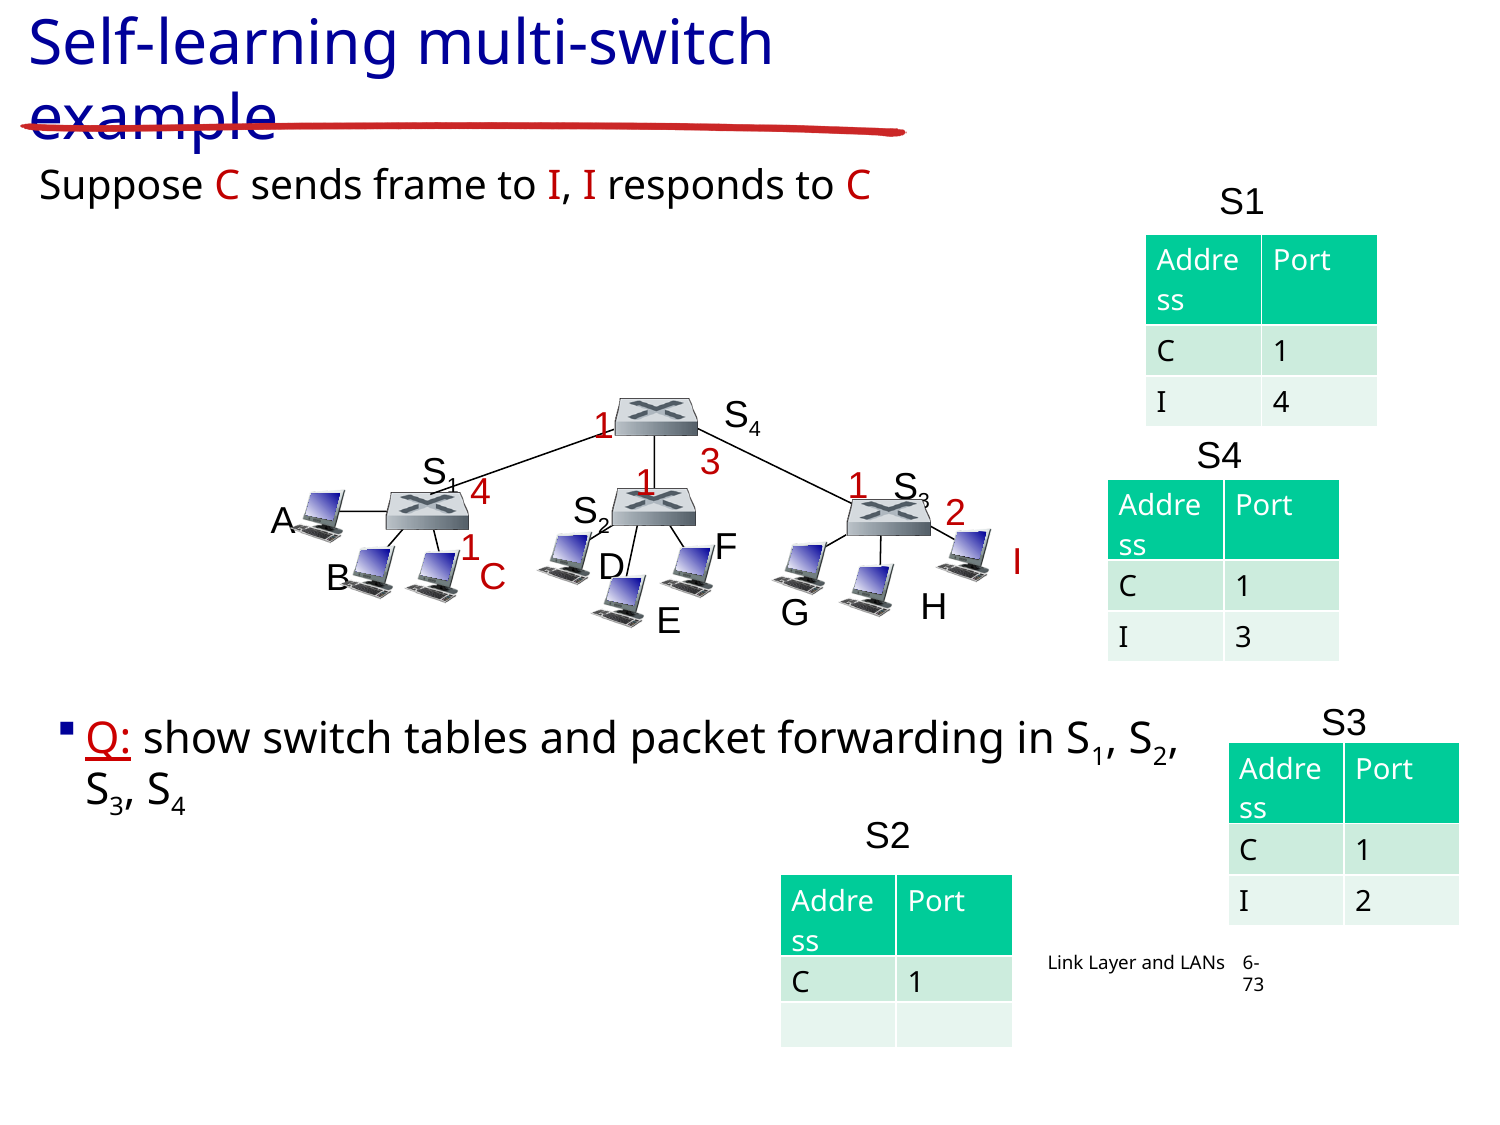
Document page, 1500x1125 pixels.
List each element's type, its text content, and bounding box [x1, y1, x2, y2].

table_header Address [1146, 235, 1261, 324]
footer Link Layer and LANs [1013, 942, 1240, 973]
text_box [255, 382, 1039, 650]
table_cell 2 [1345, 876, 1459, 925]
slide_number 6-73 [1227, 943, 1296, 977]
picture [16, 118, 917, 141]
text_box S2 [850, 803, 926, 864]
table_cell 1 [897, 957, 1012, 1001]
table_cell 4 [1262, 377, 1377, 426]
text_box S3 [1306, 690, 1382, 751]
table_header Port [1345, 743, 1459, 823]
table_cell C [1146, 326, 1261, 375]
table_cell I [1229, 876, 1343, 925]
table_cell I [1108, 612, 1223, 661]
text_box S1 [1204, 169, 1280, 230]
table_cell I [1146, 377, 1261, 426]
table_header Address [781, 875, 895, 955]
table_header Address [1108, 480, 1223, 559]
table_header Port [897, 875, 1012, 955]
text_box Q: show switch tables and packet forwarding in S1, S2, S3, S4 [42, 706, 1203, 776]
table_cell C [781, 957, 895, 1001]
table_header Port [1262, 235, 1377, 324]
table_cell 1 [1262, 326, 1377, 375]
table_cell 1 [1225, 561, 1339, 610]
table_header Port [1225, 480, 1339, 559]
table_cell [897, 1003, 1012, 1047]
list Suppose C sends frame to I, I responds to C [24, 158, 981, 233]
table_cell [781, 1003, 895, 1047]
text_box S4 [1181, 423, 1257, 484]
table_header Address [1229, 743, 1343, 823]
table_cell 3 [1225, 612, 1339, 661]
table_cell 1 [1345, 824, 1459, 874]
title Self-learning multi-switch example [13, 15, 970, 138]
table_cell C [1108, 561, 1223, 610]
table_cell C [1229, 824, 1343, 874]
